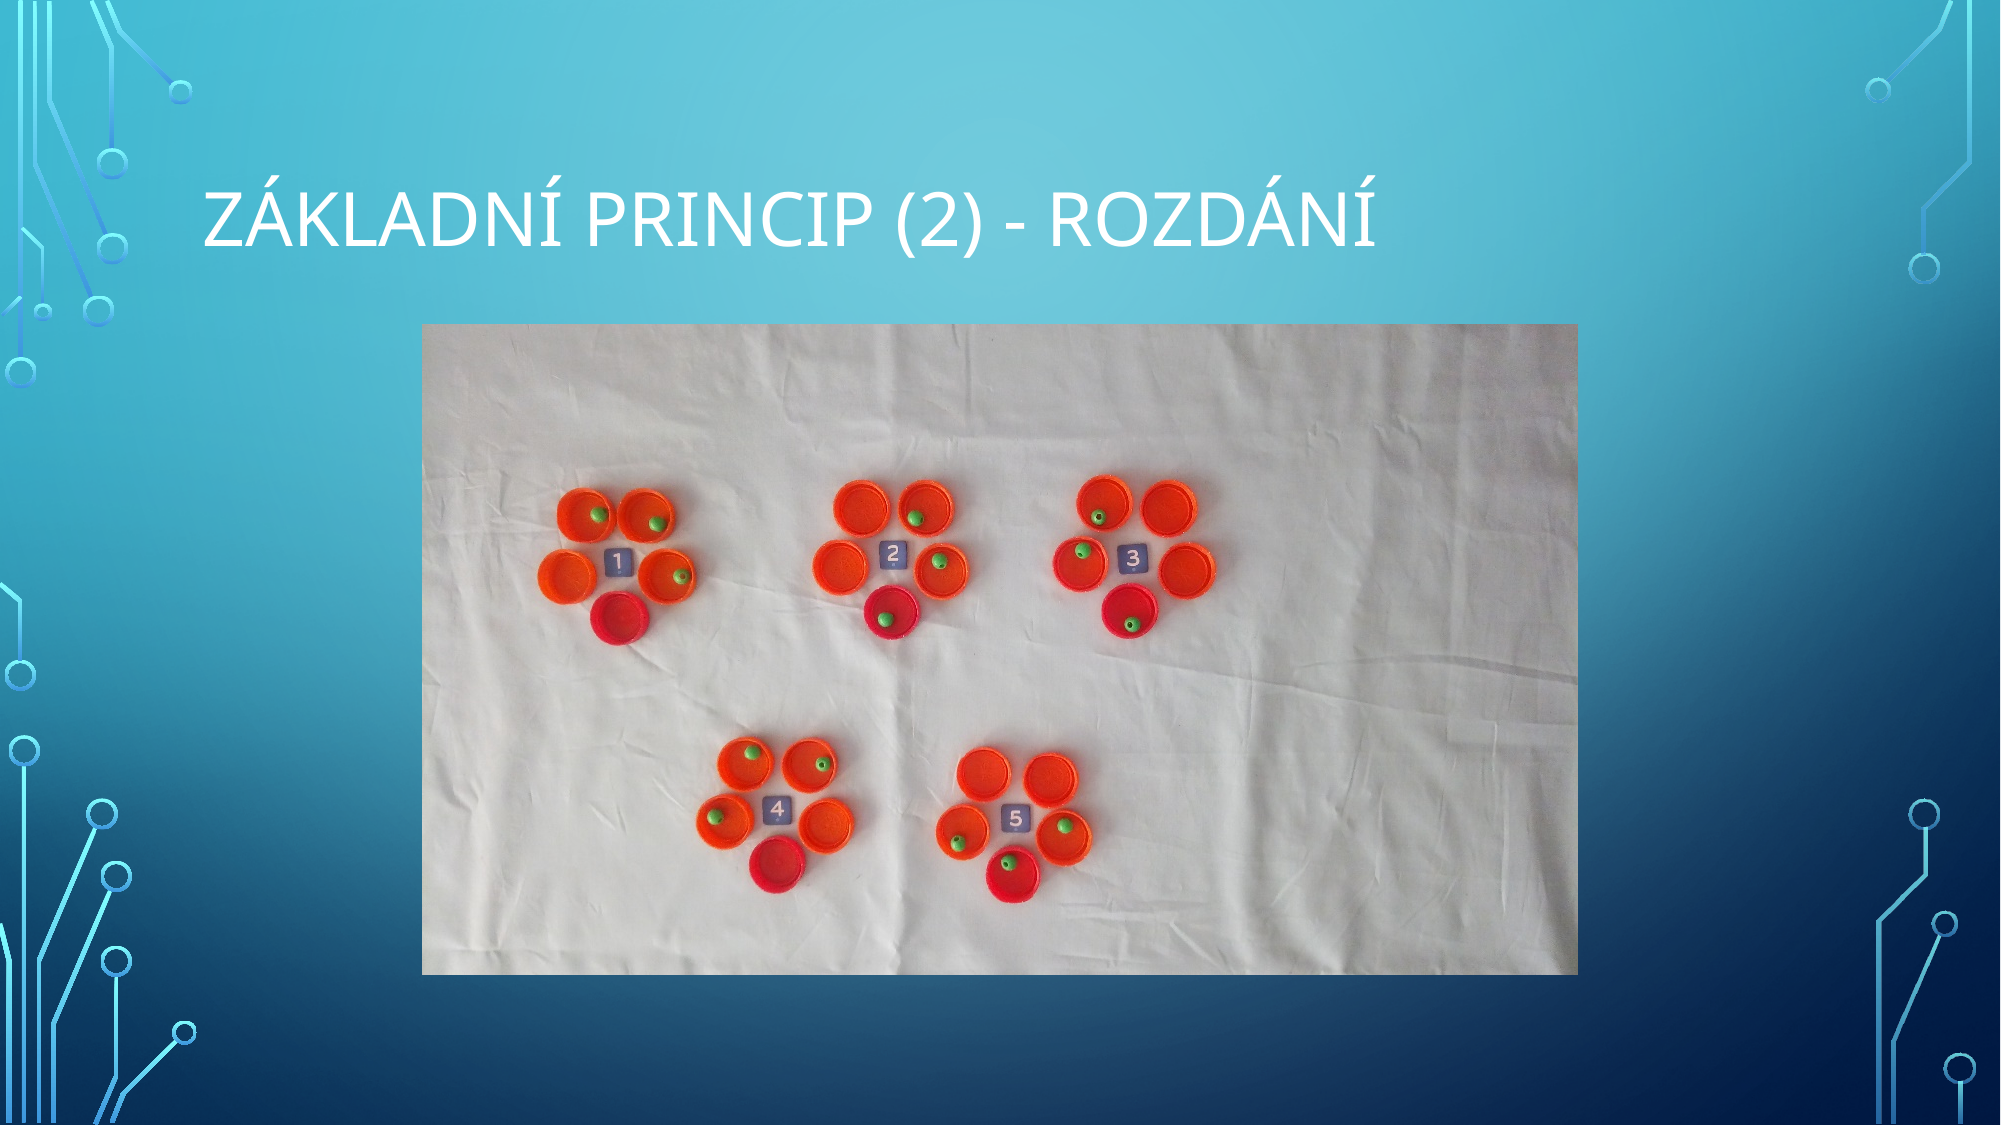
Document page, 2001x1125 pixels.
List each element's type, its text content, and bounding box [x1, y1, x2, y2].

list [422, 324, 1578, 975]
title Základní princip (2) - rozdání [187, 101, 1813, 344]
